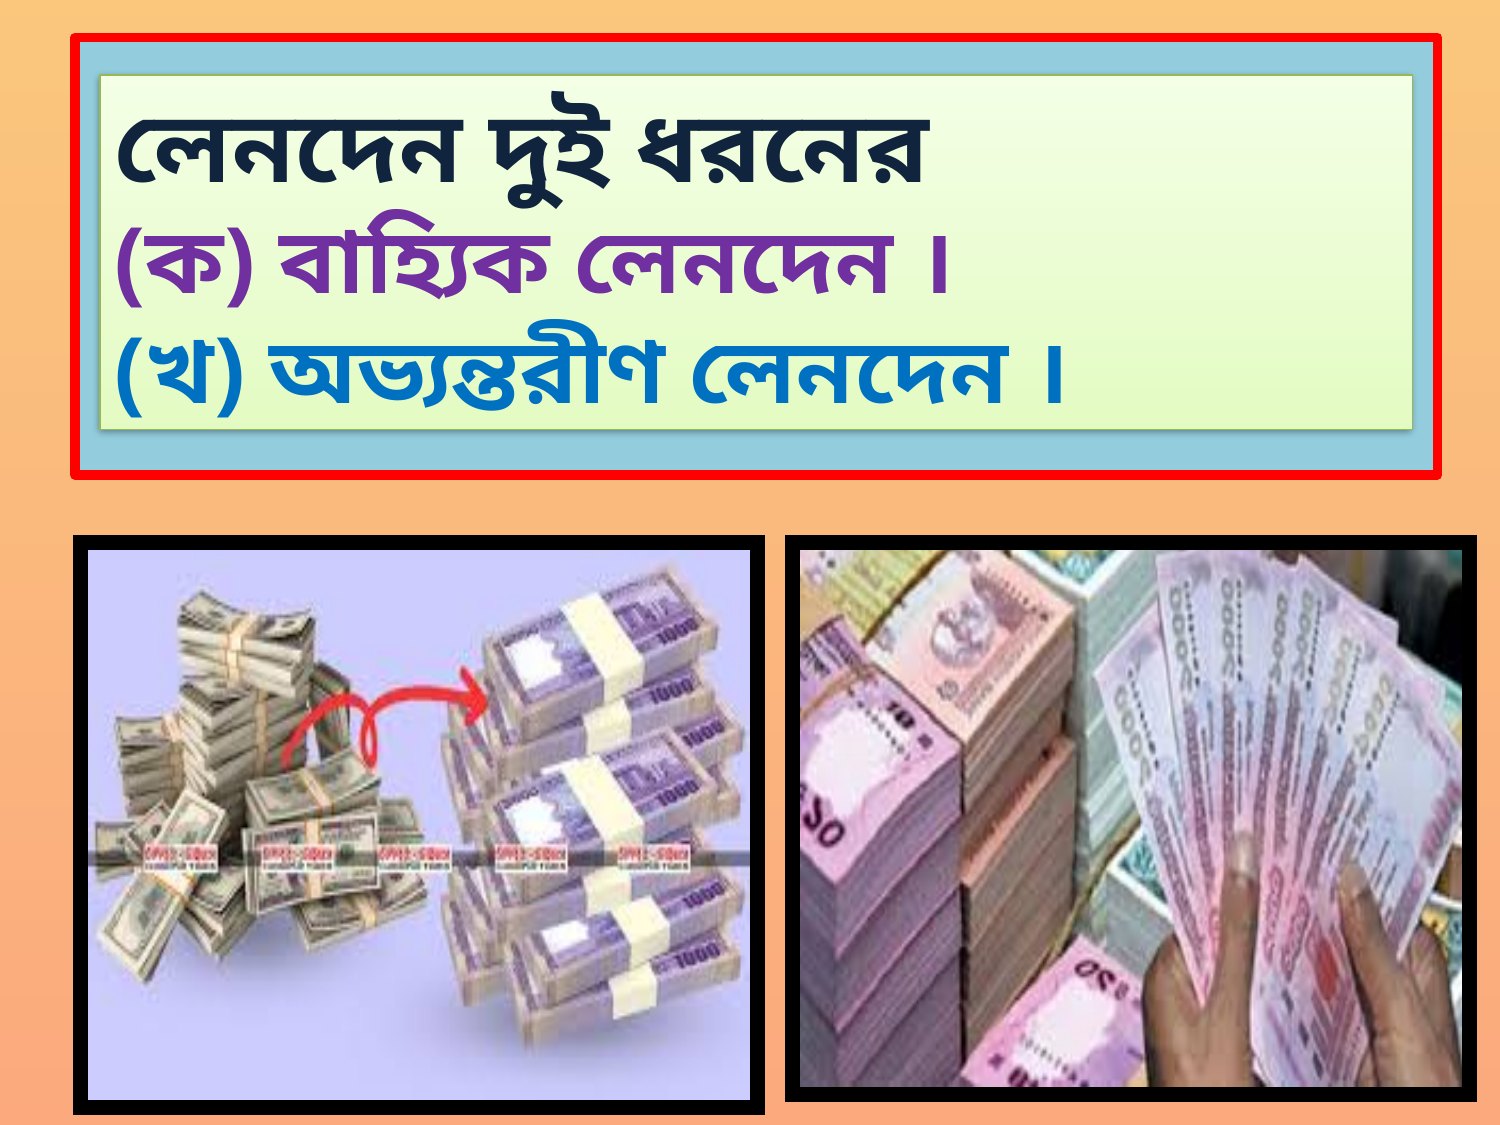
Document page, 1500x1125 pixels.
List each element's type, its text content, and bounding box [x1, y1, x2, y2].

text_box [73, 35, 1439, 477]
picture [799, 549, 1463, 1088]
text_box লেনদেন দুই ধরনের (ক) বাহ্যিক লেনদেন । (খ) অভ্যন্তরীণ লেনদেন । [99, 74, 1413, 430]
picture [87, 549, 751, 1101]
